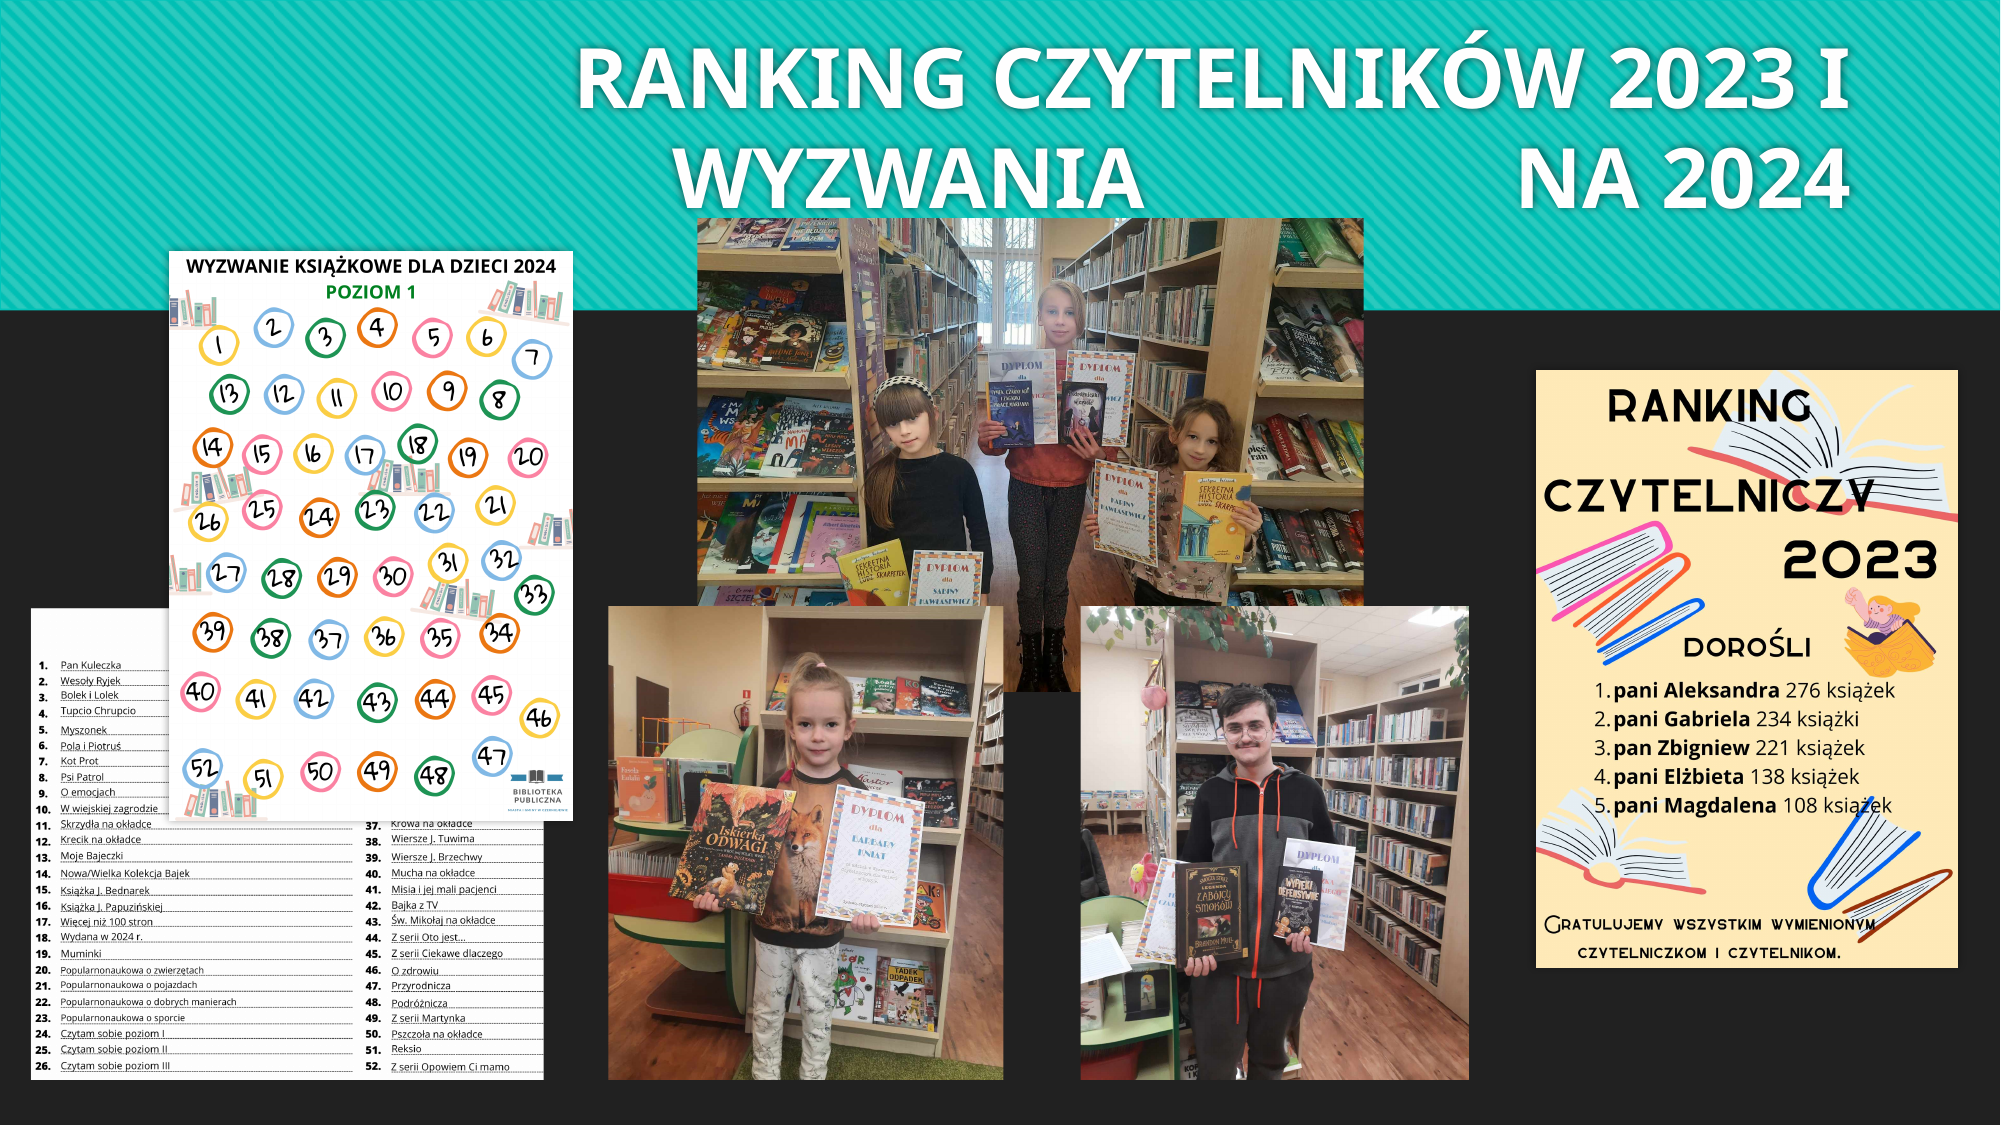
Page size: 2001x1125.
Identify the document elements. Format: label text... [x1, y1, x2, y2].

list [169, 251, 573, 822]
title RANKING CZYTELNIKÓW 2023 I WYZWANIA NA 2024 [132, 73, 1868, 233]
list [1535, 370, 1959, 969]
picture [31, 586, 544, 1101]
picture [607, 218, 1470, 1080]
